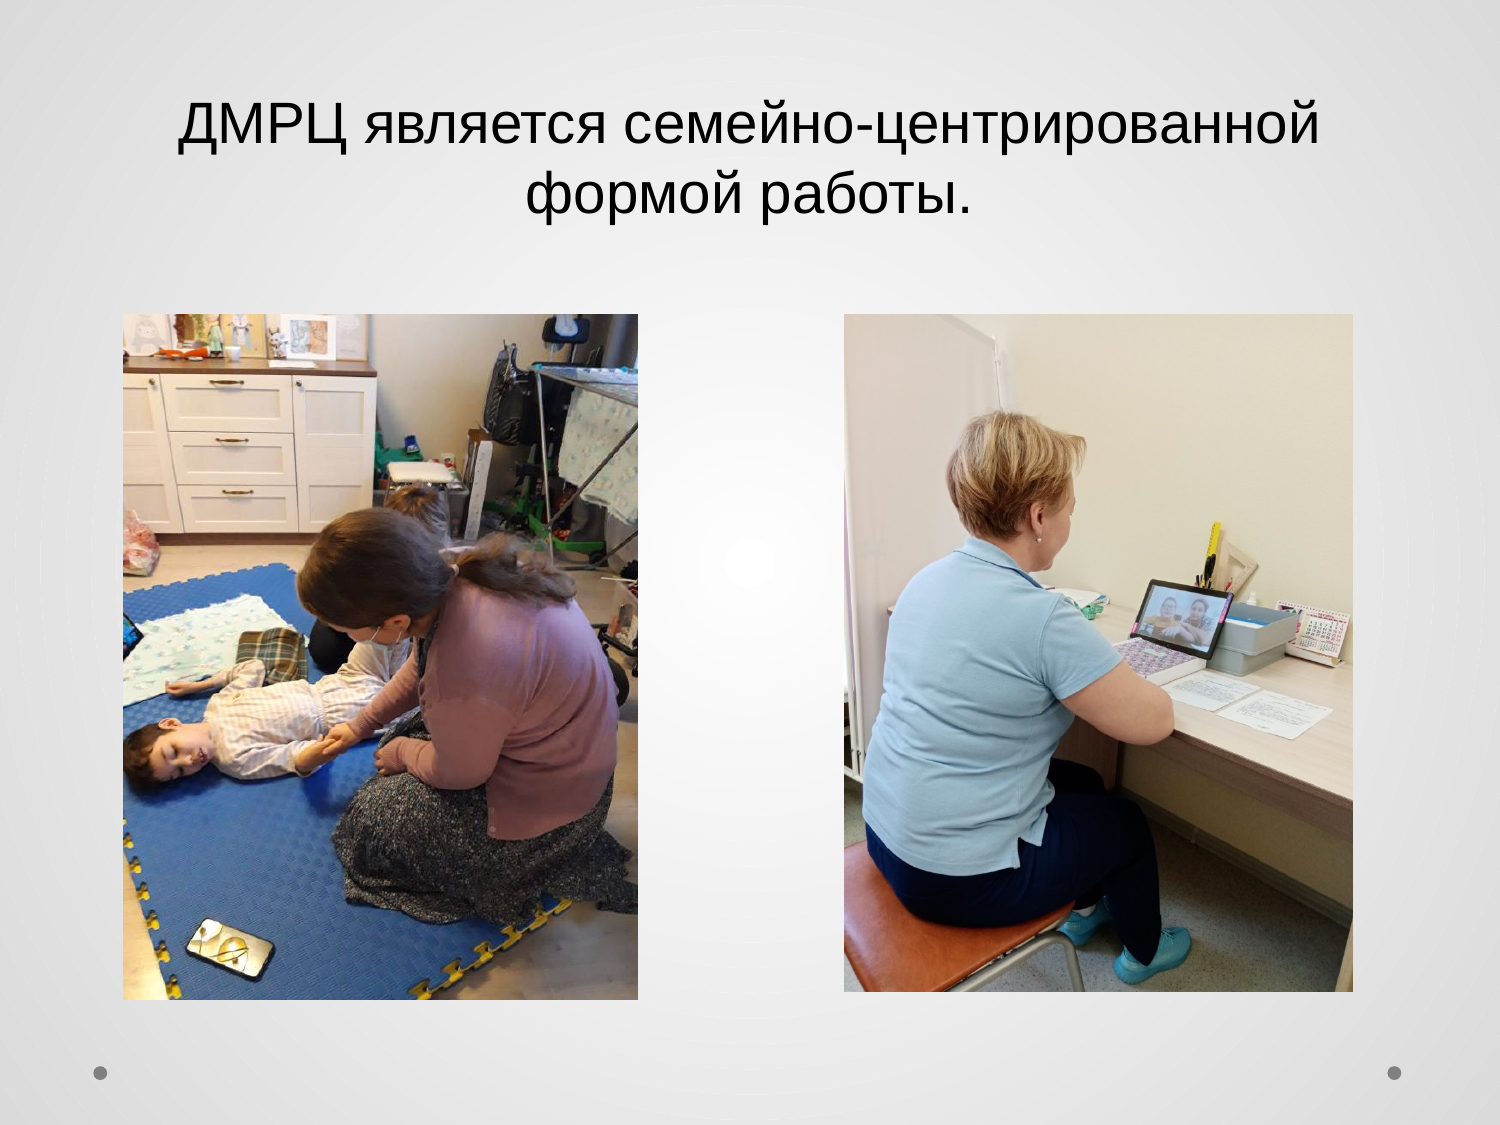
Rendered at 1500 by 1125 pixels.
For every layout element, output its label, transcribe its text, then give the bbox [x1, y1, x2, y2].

picture [844, 314, 1353, 992]
picture [123, 314, 639, 1000]
list ДМРЦ является семейно-центрированной формой работы. [75, 78, 1425, 1005]
